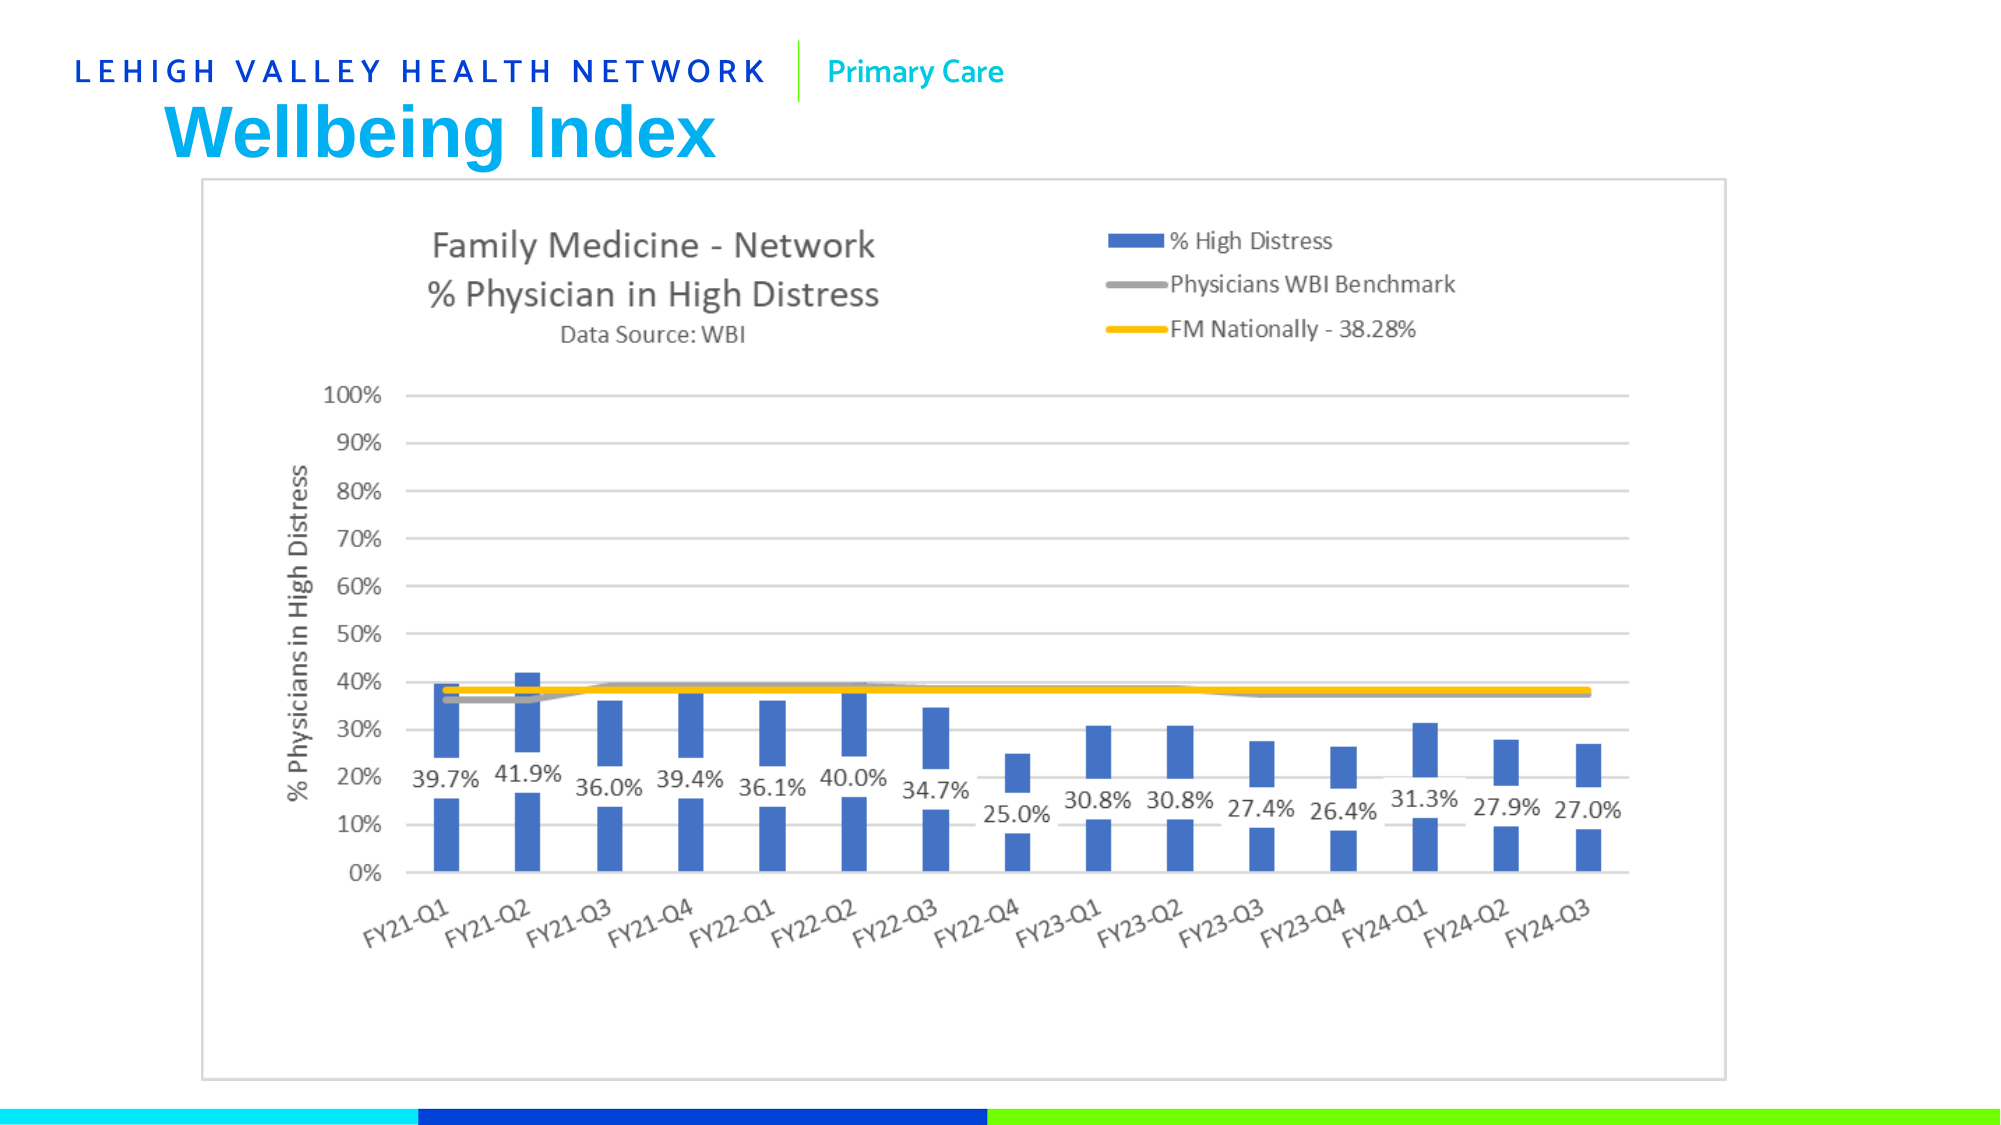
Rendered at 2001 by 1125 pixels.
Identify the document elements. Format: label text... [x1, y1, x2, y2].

text_box Wellbeing Index [149, 87, 1875, 195]
picture [0, 0, 2001, 1125]
